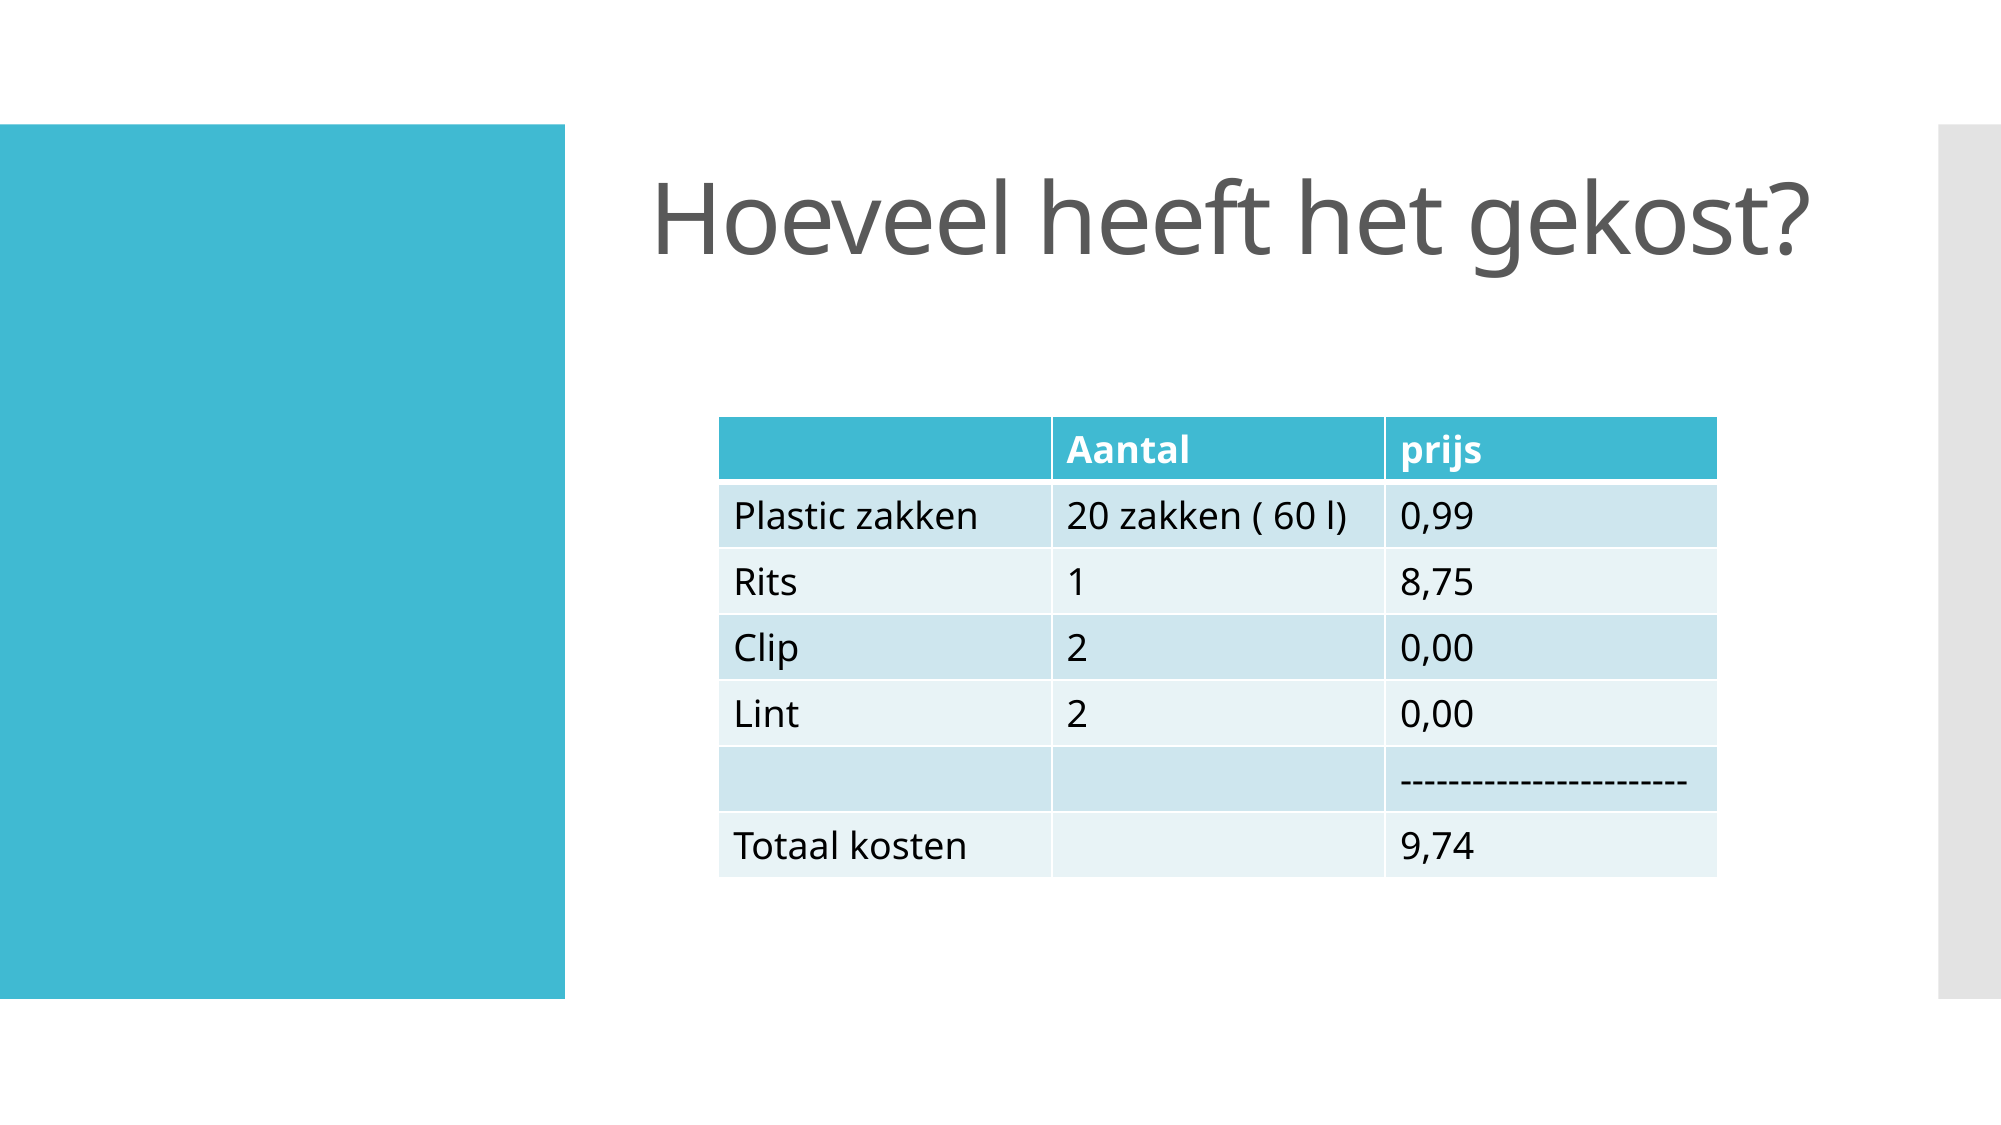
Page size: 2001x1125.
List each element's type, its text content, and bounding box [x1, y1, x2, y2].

table_cell 1 [1053, 549, 1384, 613]
table_cell Clip [719, 615, 1051, 679]
table_header [719, 417, 1051, 479]
table_cell 2 [1053, 615, 1384, 679]
table_cell [719, 747, 1051, 811]
table_cell [1053, 813, 1384, 877]
table_cell Lint [719, 681, 1051, 745]
table_cell ------------------------ [1386, 747, 1717, 811]
table_cell 2 [1053, 681, 1384, 745]
table_cell 8,75 [1386, 549, 1717, 613]
table_cell 9,74 [1386, 813, 1717, 877]
table_cell 0,00 [1386, 615, 1717, 679]
title Hoeveel heeft het gekost? [634, 133, 1835, 284]
table_cell [1053, 747, 1384, 811]
table_cell 0,00 [1386, 681, 1717, 745]
table_cell Totaal kosten [719, 813, 1051, 877]
table_header prijs [1386, 417, 1717, 479]
table_header Aantal [1053, 417, 1384, 479]
table_cell 0,99 [1386, 485, 1717, 547]
table_cell 20 zakken ( 60 l) [1053, 485, 1384, 547]
table_cell Rits [719, 549, 1051, 613]
table_cell Plastic zakken [719, 485, 1051, 547]
